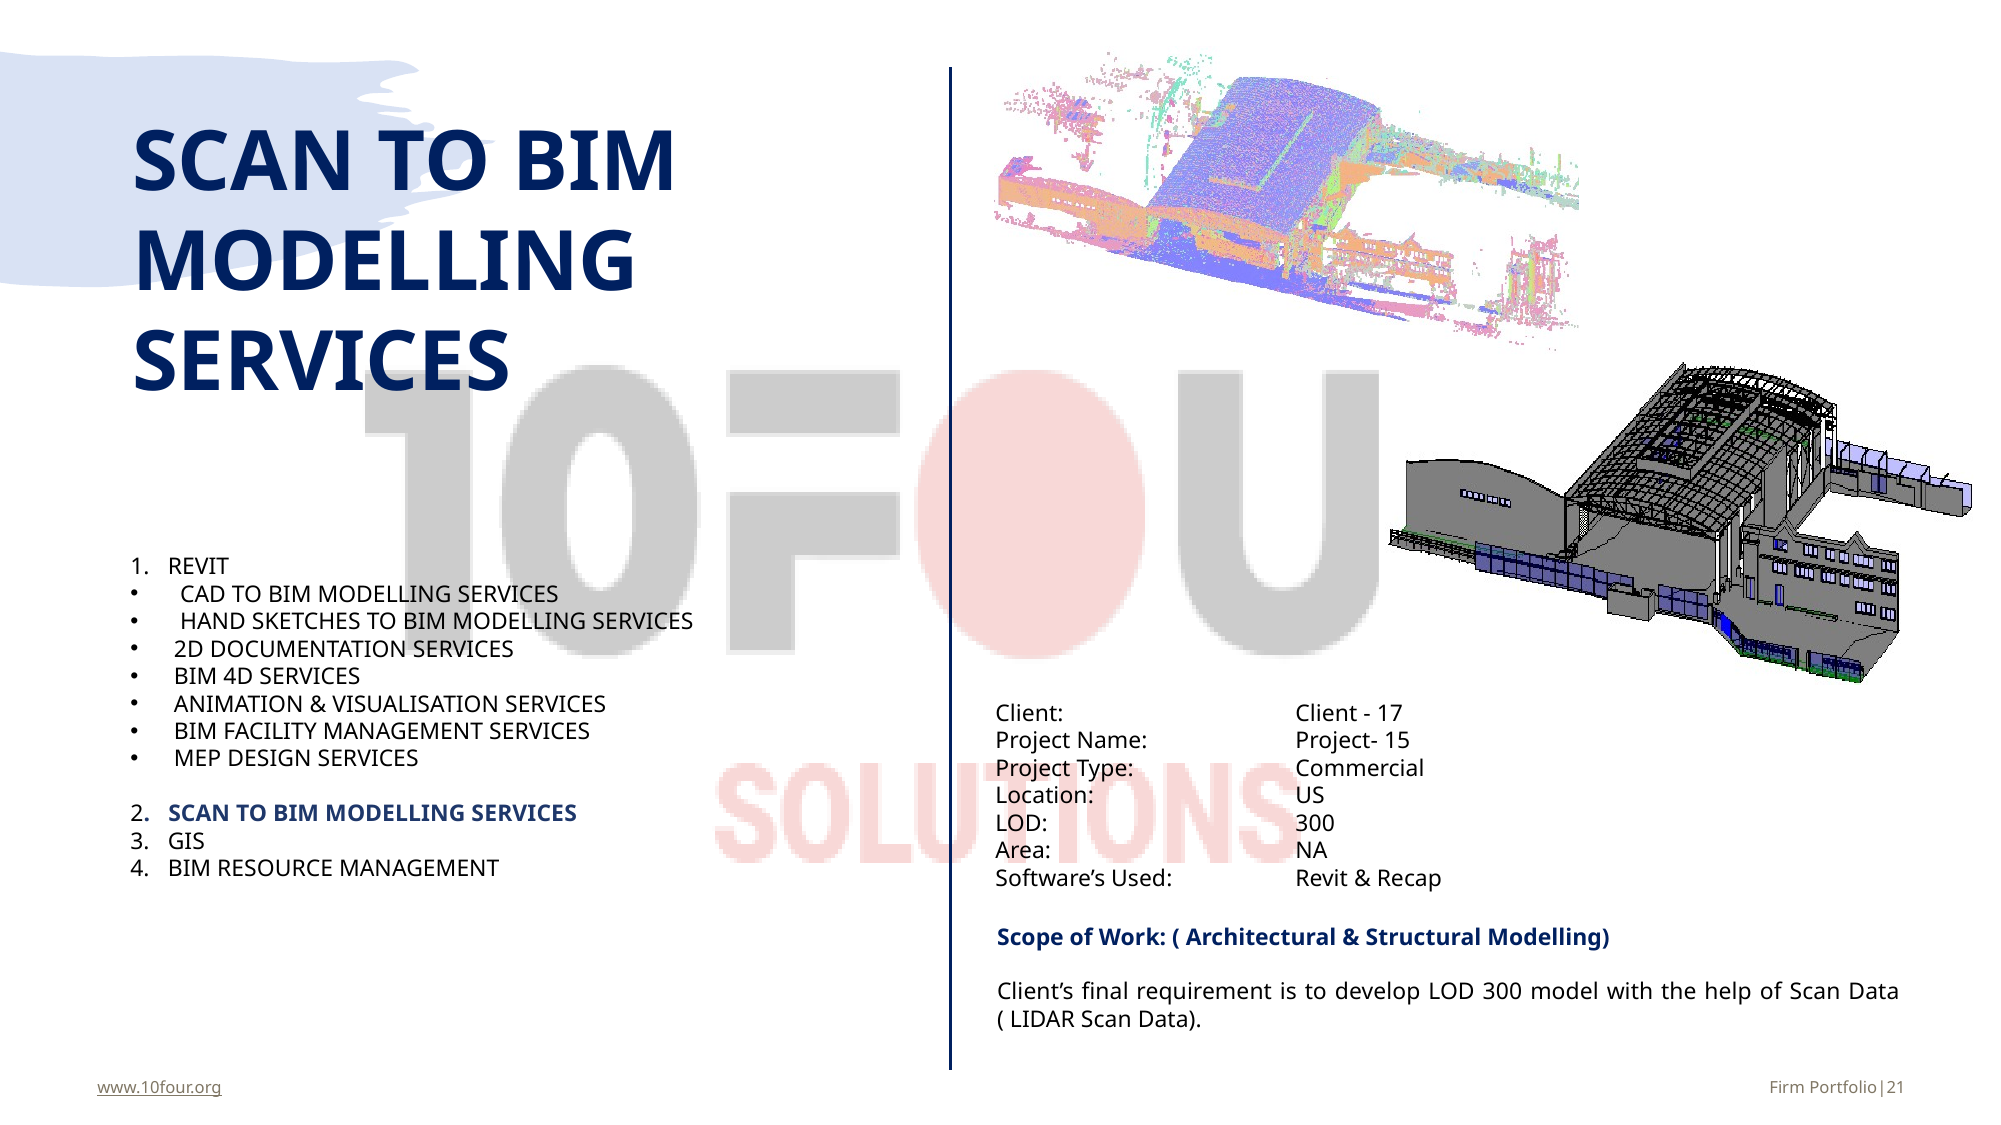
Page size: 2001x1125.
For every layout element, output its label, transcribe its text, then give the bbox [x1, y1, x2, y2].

picture [994, 46, 1975, 685]
text_box Client: Client - 17 Project Name: Project- 15 Project Type: Commercial Location: US LOD: 300 Area: NA Software’s Used: Revit & Recap [980, 691, 1901, 898]
text_box SCAN TO BIM MODELLING SERVICES [117, 99, 920, 414]
text_box Firm Portfolio|21 [1754, 1069, 1921, 1105]
text_box www.10four.org [82, 1069, 238, 1105]
text_box REVIT CAD TO BIM MODELLING SERVICES HAND SKETCHES TO BIM MODELLING SERVICES 2D DOCUMENTATION SERVICES BIM 4D SERVICES ANIMATION & VISUALISATION SERVICES BIM FACILITY MANAGEMENT SERVICES MEP DESIGN SERVICES 2. SCAN TO BIM MODELLING SERVICES 3. GIS 4. BIM RESOURCE MANAGEMENT [115, 544, 752, 889]
text_box Scope of Work: ( Architectural & Structural Modelling) Client’s final requirement is to develop LOD 300 model with the help of Scan Data ( LIDAR Scan Data). [982, 914, 1916, 1040]
